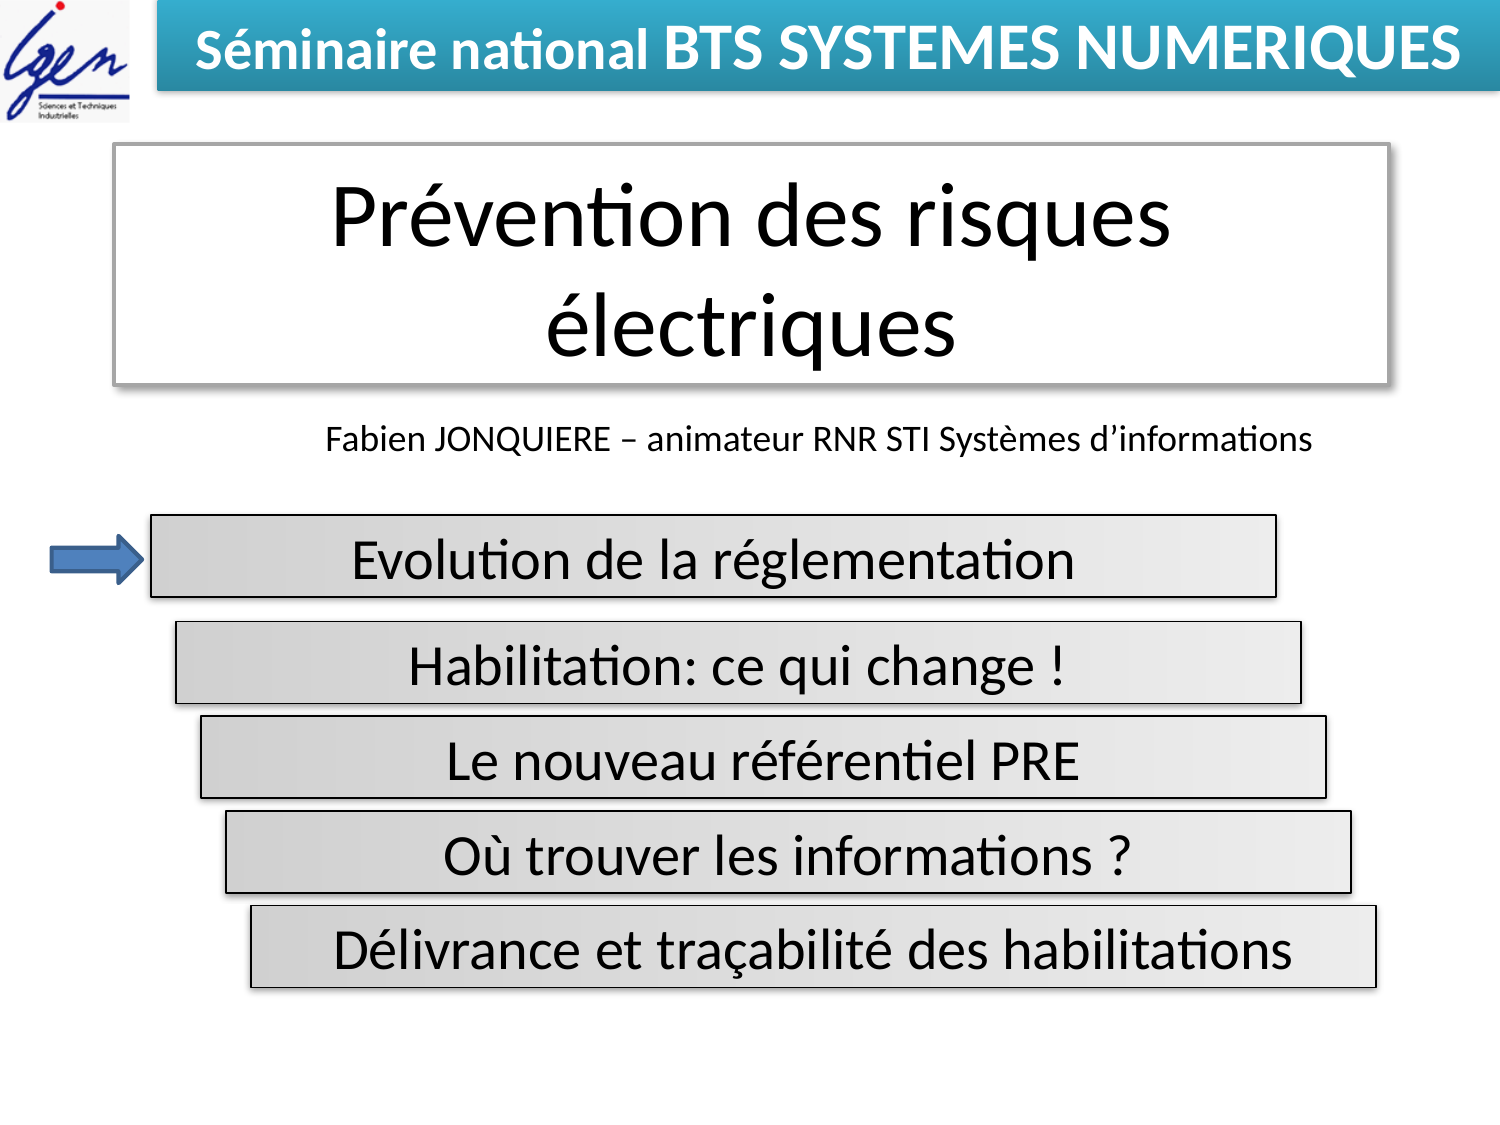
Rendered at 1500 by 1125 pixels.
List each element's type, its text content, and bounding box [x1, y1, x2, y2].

text_box Evolution de la réglementation [150, 514, 1277, 598]
text_box Délivrance et traçabilité des habilitations [250, 905, 1377, 988]
text_box Séminaire national BTS SYSTEMES NUMERIQUES [157, 0, 1500, 91]
text_box Fabien JONQUIERE – animateur RNR STI Systèmes d’informations [310, 406, 1329, 467]
text_box [49, 533, 145, 586]
text_box Eléments de constat [96, 0, 1447, 148]
text_box Où trouver les informations ? [225, 810, 1352, 894]
text_box Le nouveau référentiel PRE [200, 715, 1327, 799]
text_box Habilitation: ce qui change ! [175, 621, 1302, 704]
title Prévention des risques électriques [112, 148, 1391, 387]
picture [0, 0, 132, 124]
